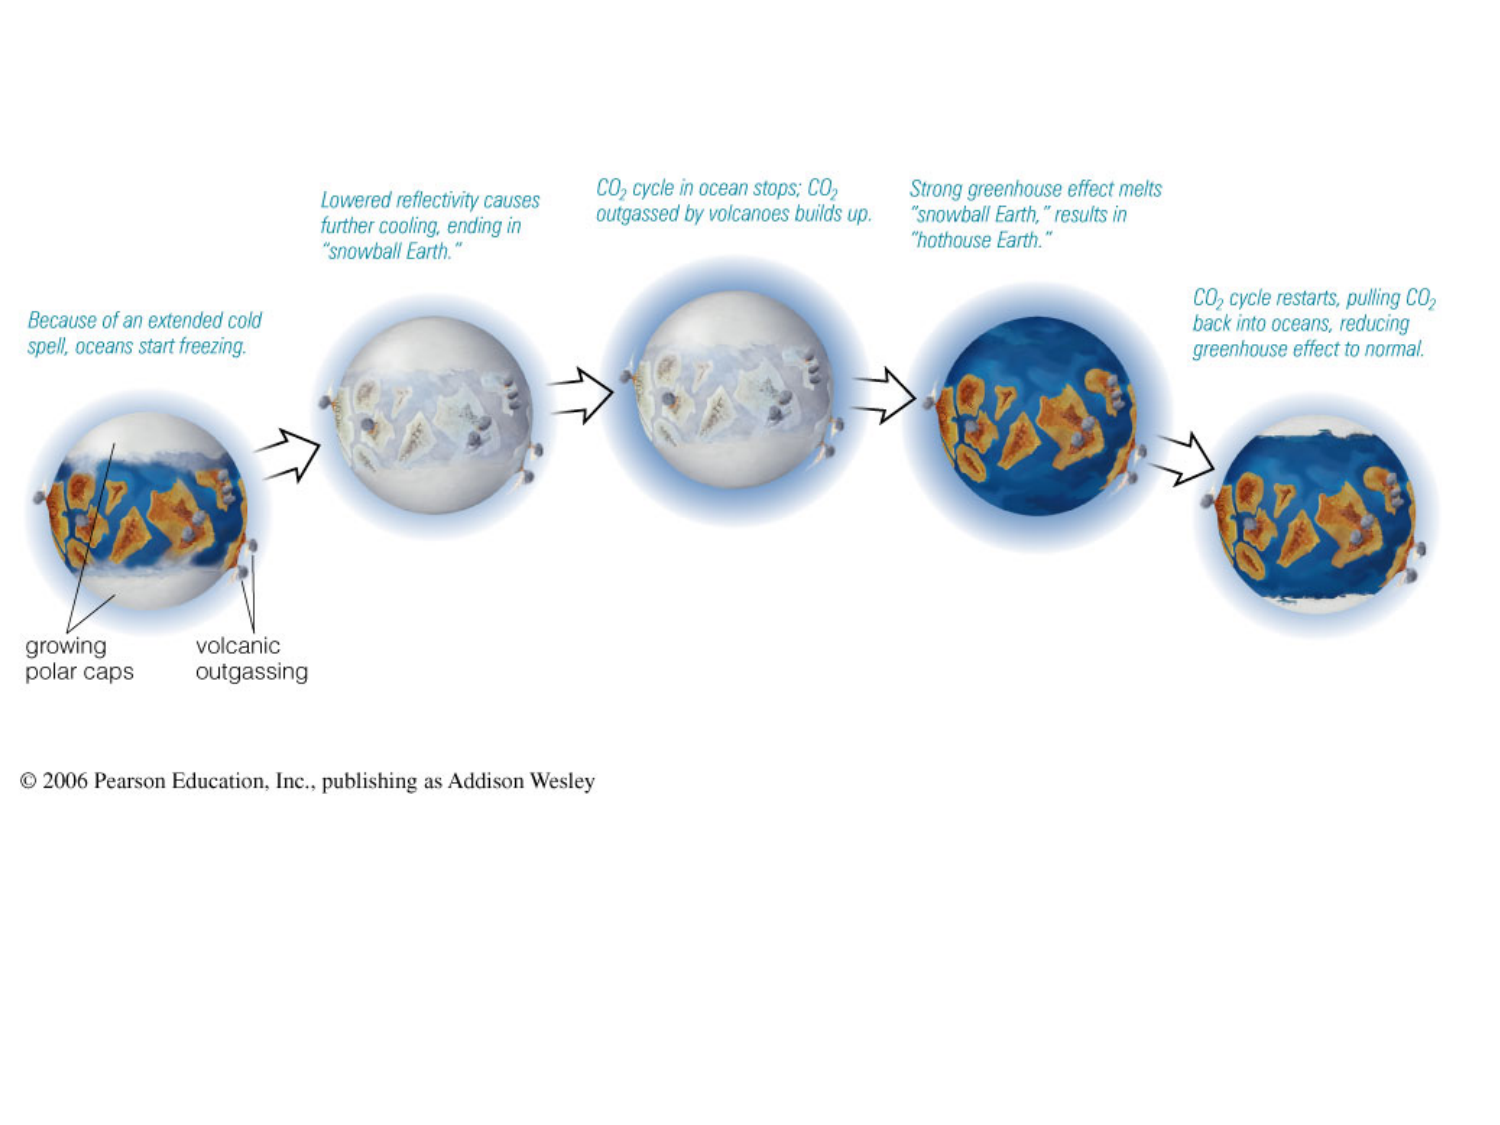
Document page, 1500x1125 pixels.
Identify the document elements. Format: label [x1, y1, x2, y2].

picture [0, 148, 1462, 820]
